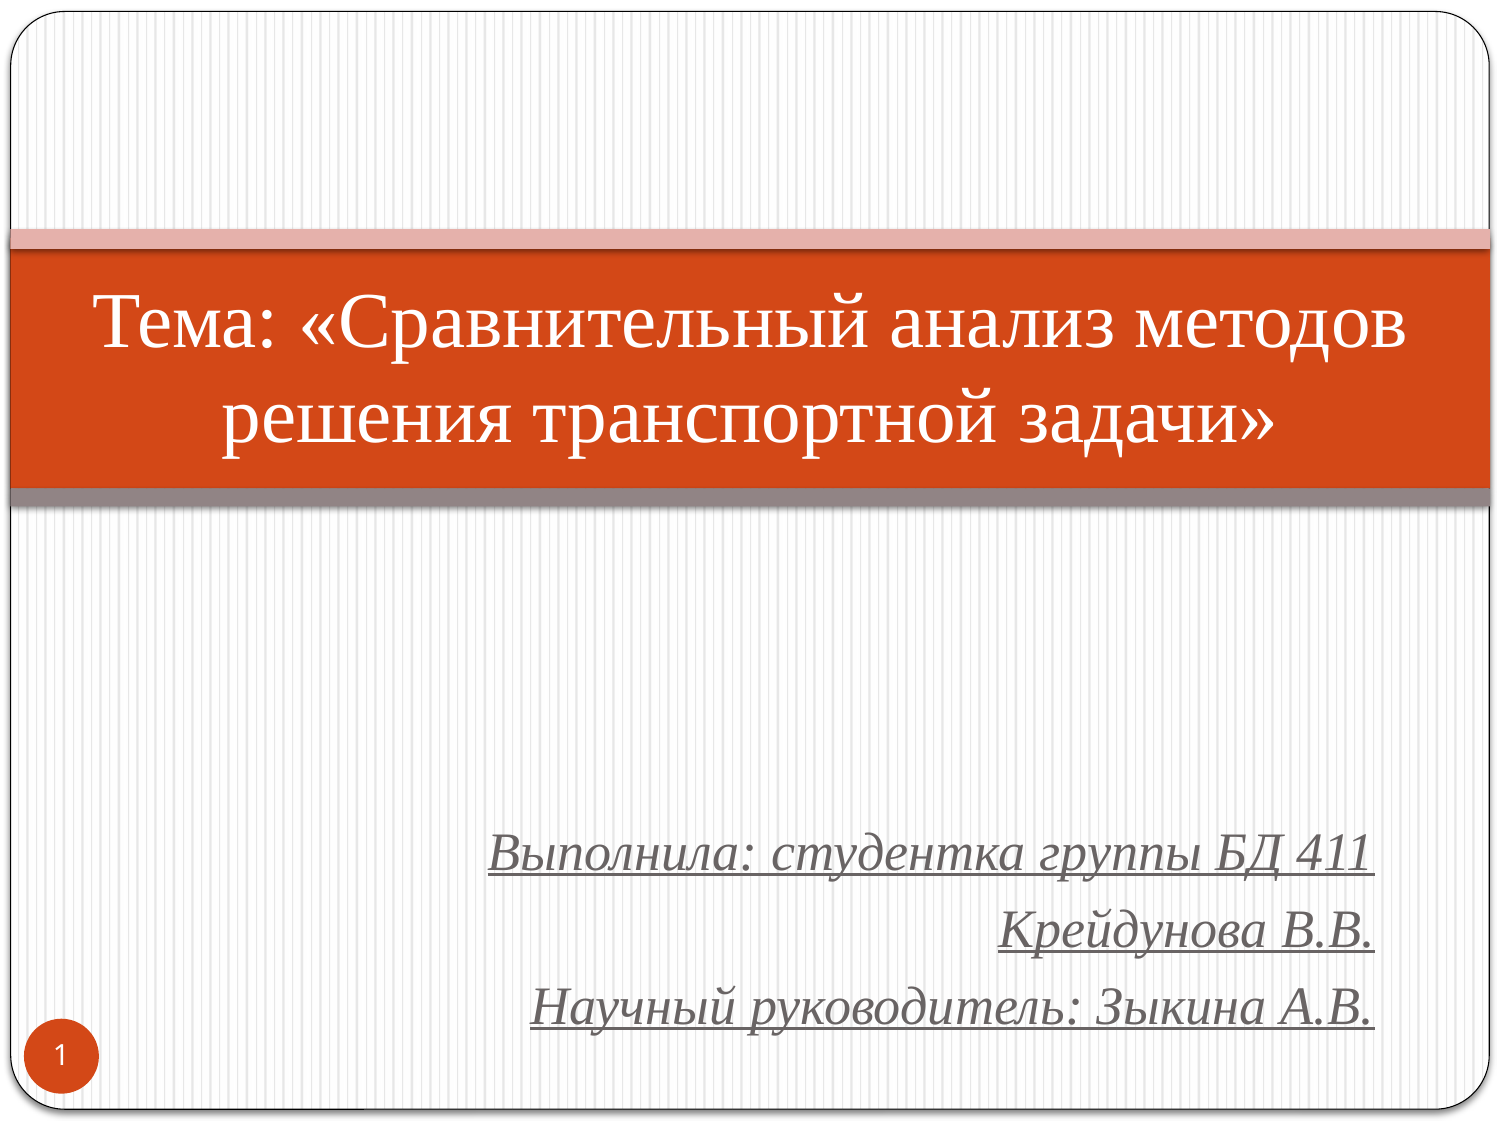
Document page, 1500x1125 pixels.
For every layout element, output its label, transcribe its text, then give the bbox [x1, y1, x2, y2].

title Тема: «Сравнительный анализ методов решения транспортной задачи» [75, 247, 1425, 489]
subtitle Выполнила: студентка группы БД 411 Крейдунова В.В. Научный руководитель: Зыкина А.В. [339, 808, 1390, 1072]
slide_number 1 [23, 1018, 99, 1094]
